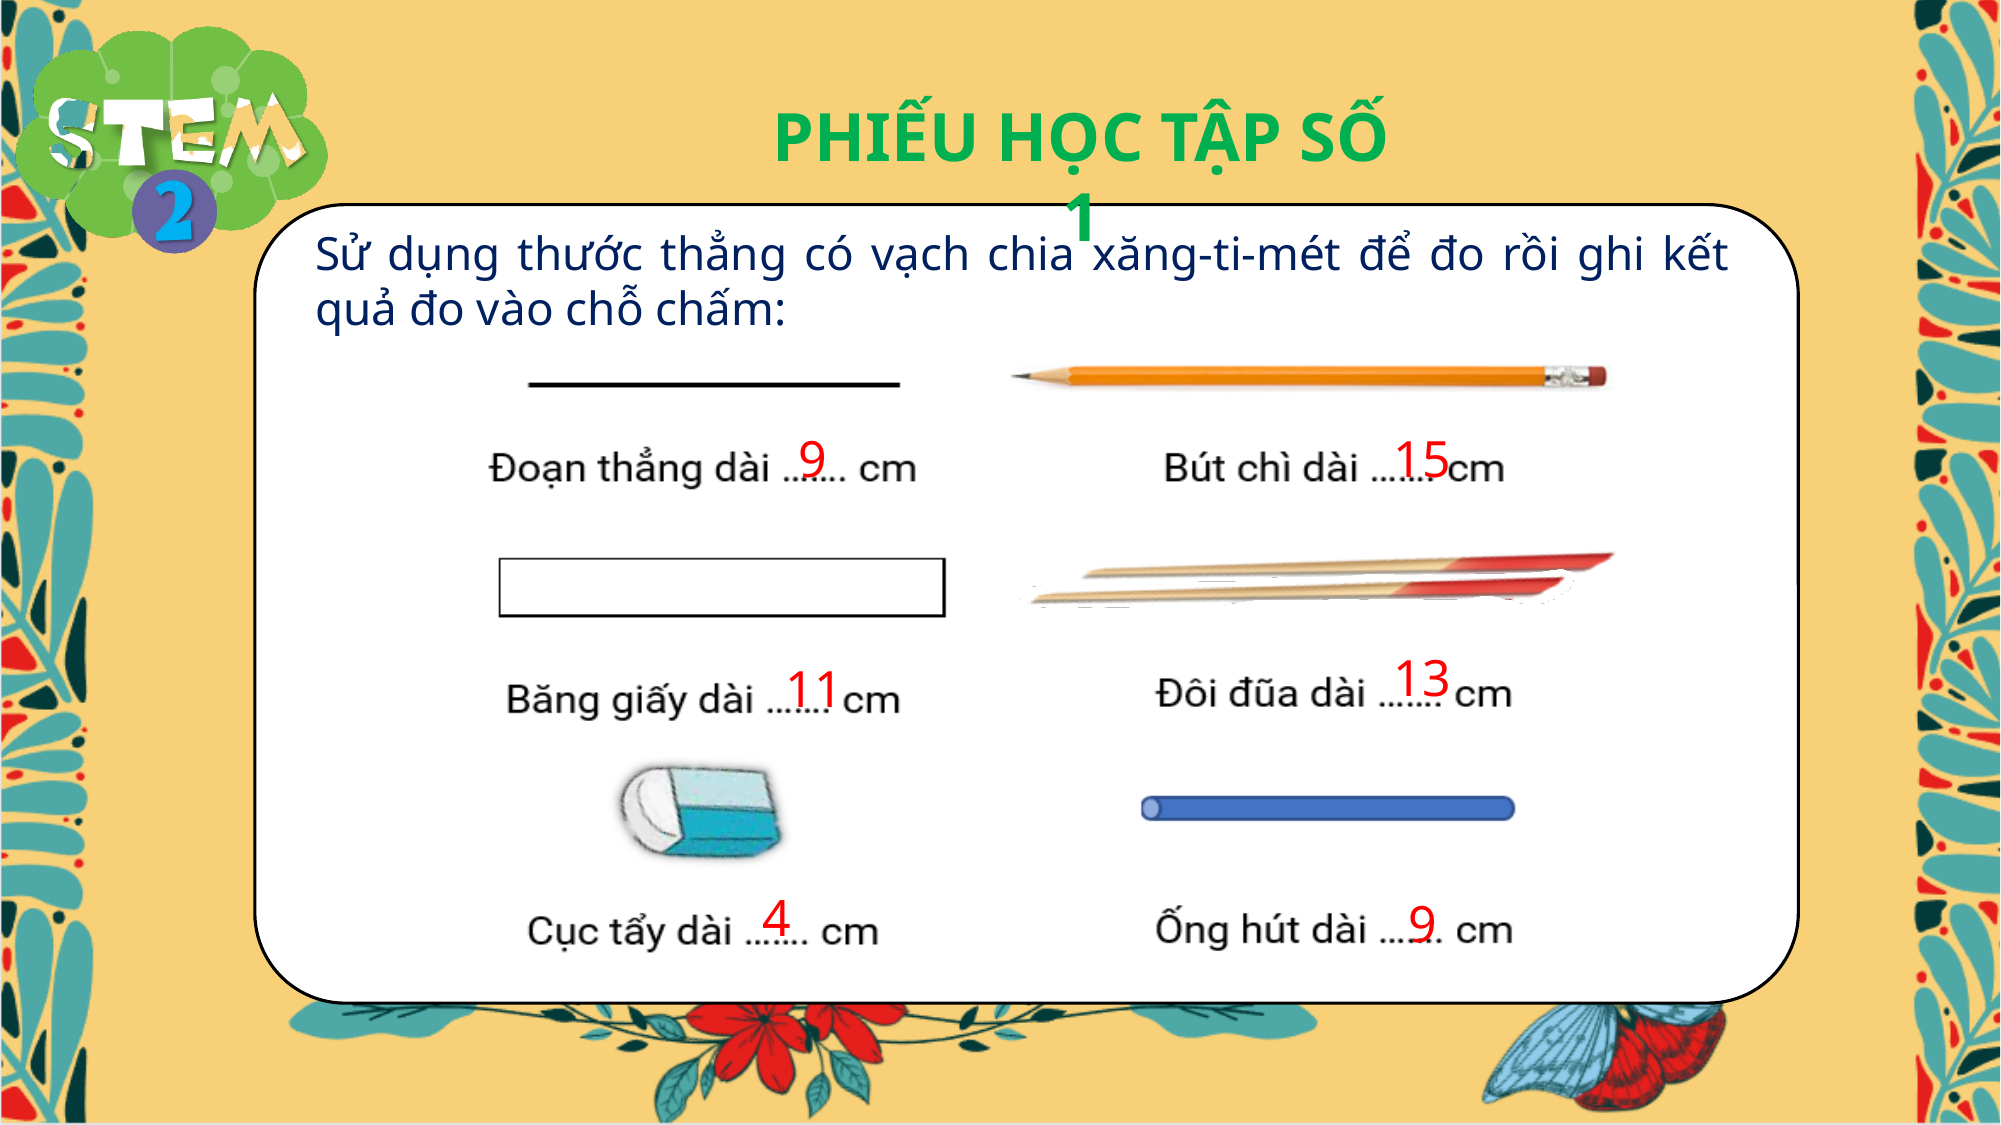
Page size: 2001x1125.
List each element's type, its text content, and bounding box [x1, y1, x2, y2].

text_box Sử dụng thước thẳng có vạch chia xăng-ti-mét để đo rồi ghi kết quả đo vào chỗ chấm: [300, 216, 1746, 342]
text_box [253, 203, 1800, 1005]
picture [0, 0, 2001, 1125]
text_box PHIẾU HỌC TẬP SỐ 1 [747, 87, 1416, 216]
